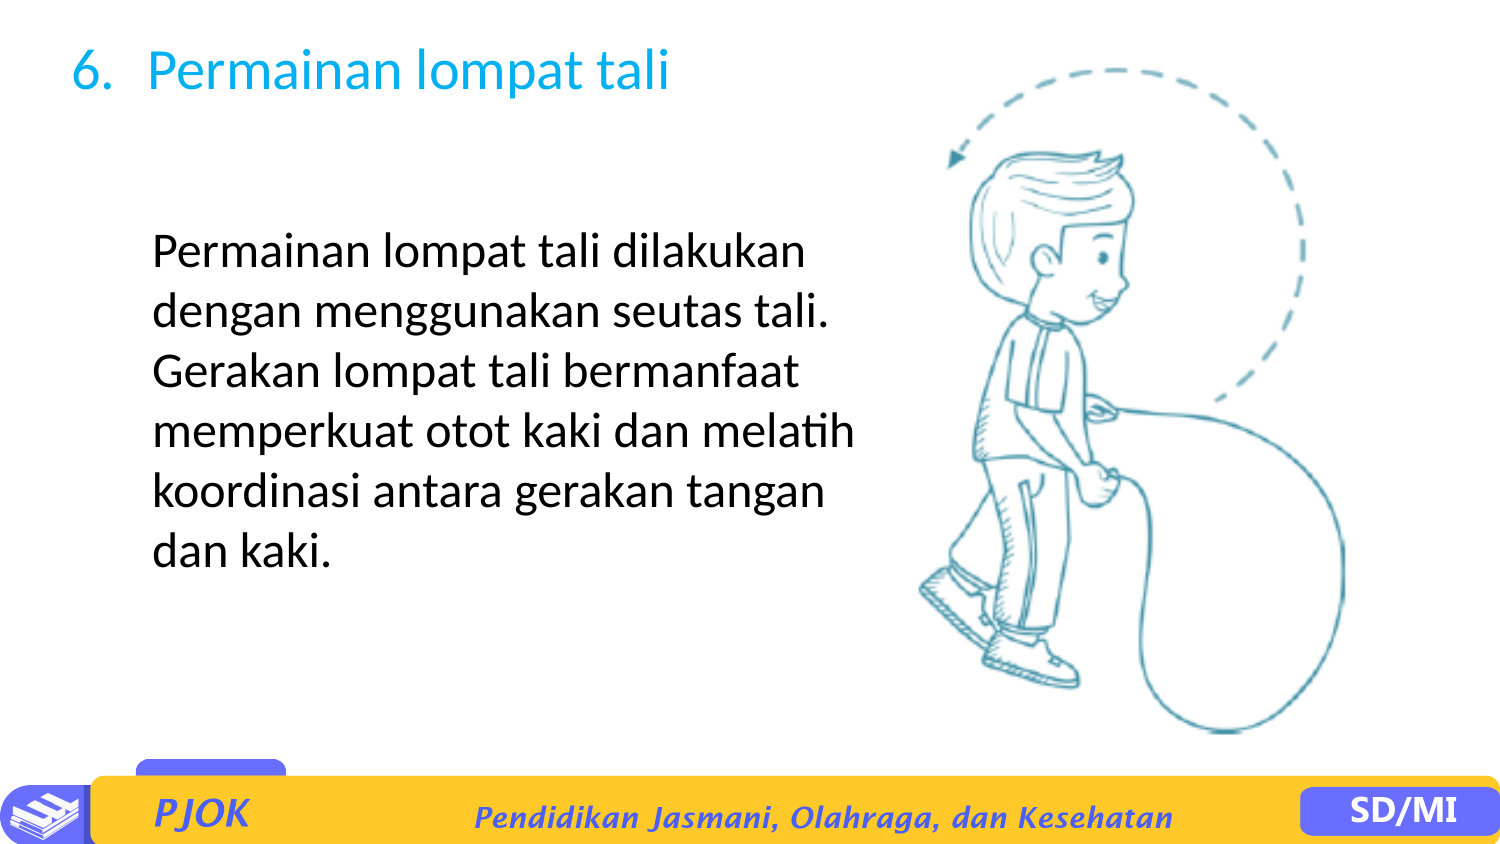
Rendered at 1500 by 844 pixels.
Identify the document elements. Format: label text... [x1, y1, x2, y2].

picture [0, 27, 1500, 844]
text_box 6. Permainan lompat tali [56, 23, 925, 109]
text_box Permainan lompat tali dilakukan dengan menggunakan seutas tali. Gerakan lompat tali bermanfaat memperkuat otot kaki dan melatih koordinasi antara gerakan tangan dan kaki. [137, 210, 831, 586]
